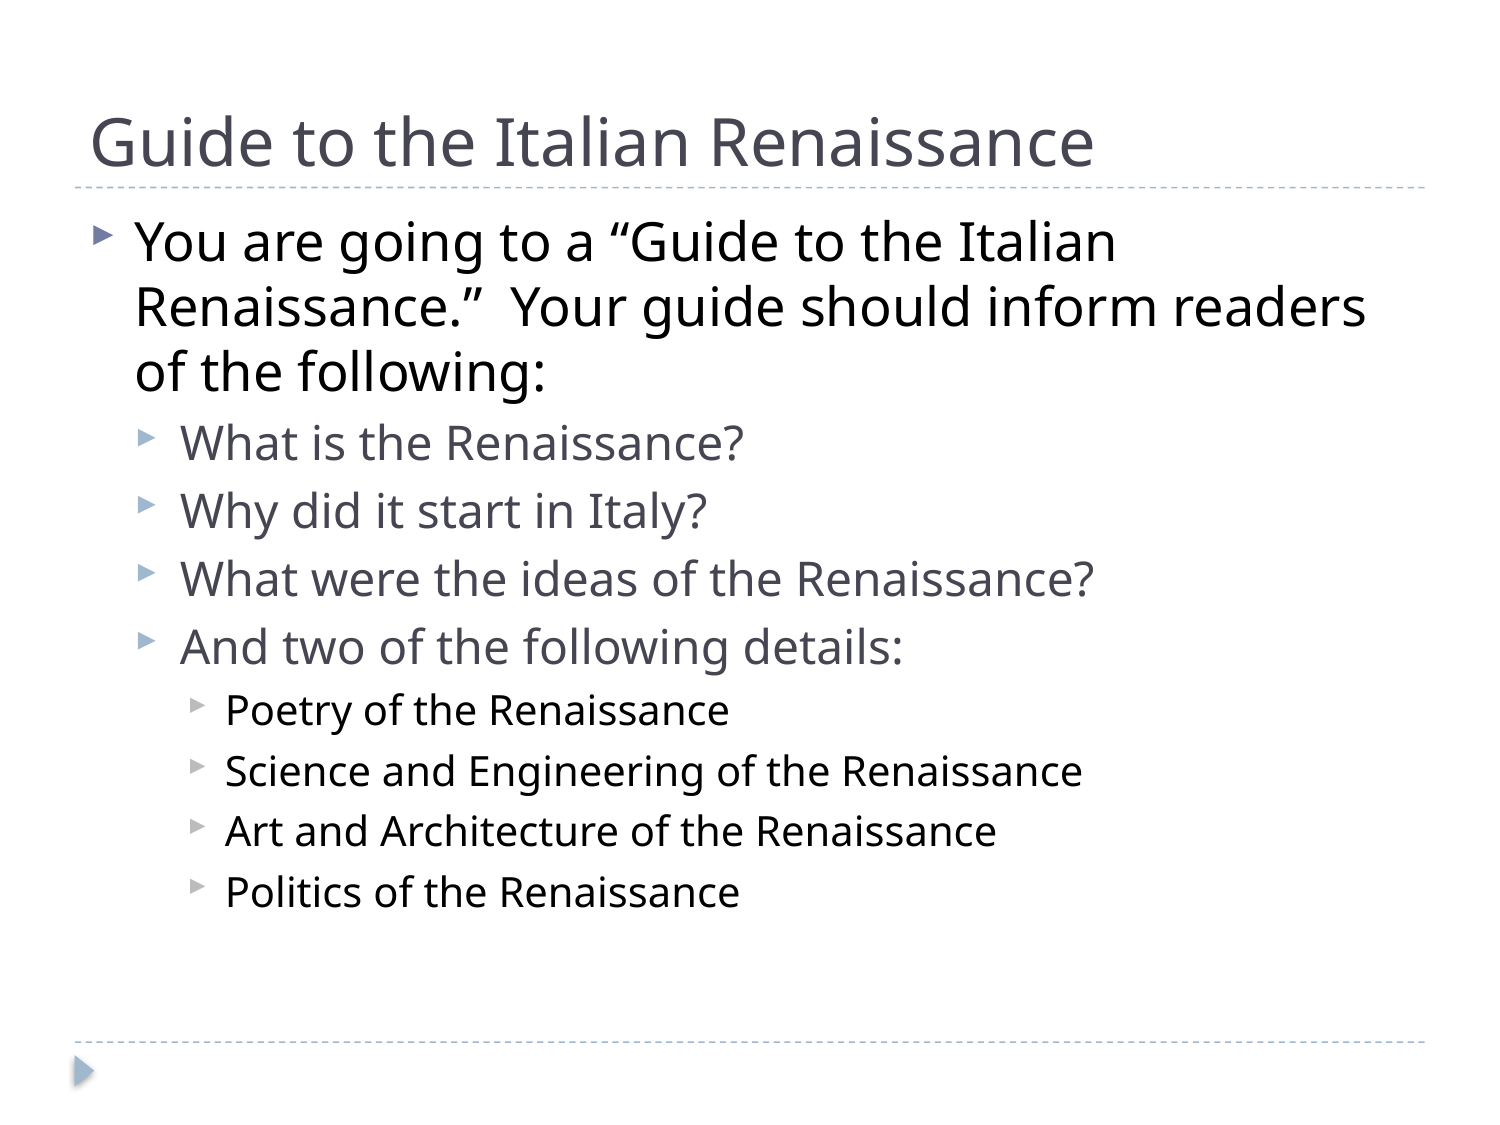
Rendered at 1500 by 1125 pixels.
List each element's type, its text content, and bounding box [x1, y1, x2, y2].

list You are going to a “Guide to the Italian Renaissance.” Your guide should inform readers of the following: What is the Renaissance? Why did it start in Italy? What were the ideas of the Renaissance? And two of the following details: Poetry of the Renaissance Science and Engineering of the Renaissance Art and Architecture of the Renaissance Politics of the Renaissance [75, 200, 1425, 1010]
title Guide to the Italian Renaissance [75, 24, 1425, 188]
